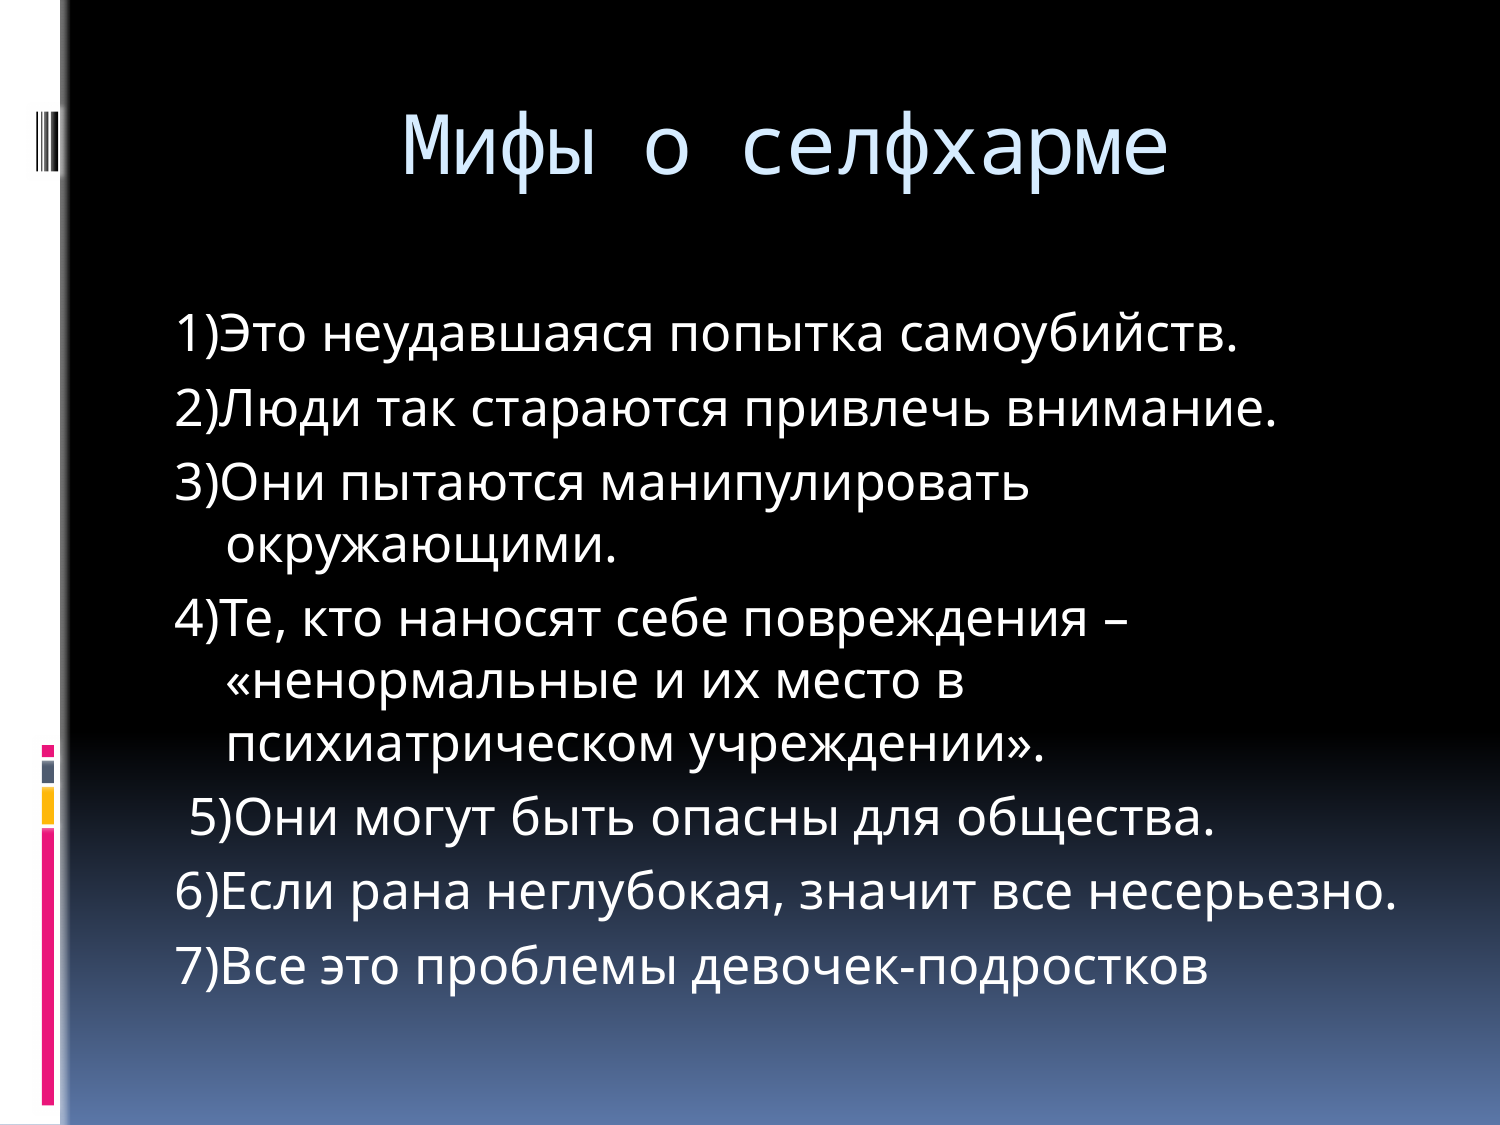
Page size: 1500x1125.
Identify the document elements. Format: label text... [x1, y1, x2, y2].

list 1)Это неудавшаяся попытка самоубийств. 2)Люди так стараются привлечь внимание. 3)Они пытаются манипулировать окружающими. 4)Те, кто наносят себе повреждения – «ненормальные и их место в психиатрическом учреждении». 5)Они могут быть опасны для общества. 6)Если рана неглубокая, значит все несерьезно. 7)Все это проблемы девочек-подростков [150, 292, 1425, 1043]
title Мифы о селфхарме [150, 83, 1425, 234]
